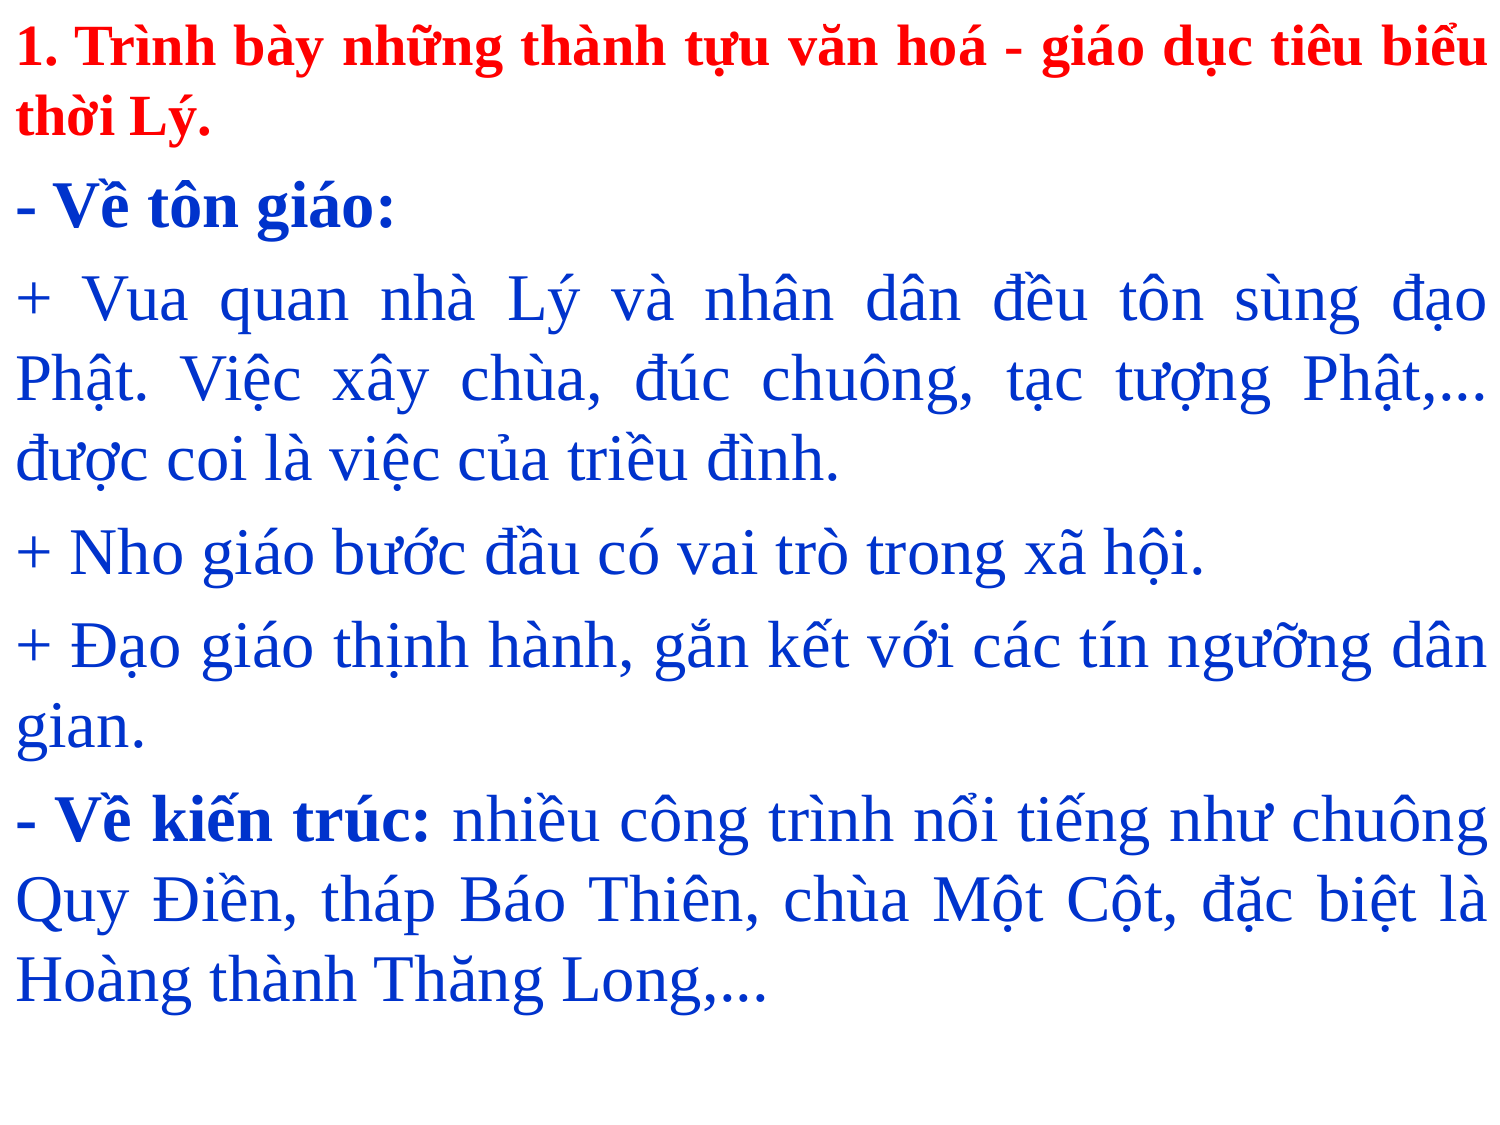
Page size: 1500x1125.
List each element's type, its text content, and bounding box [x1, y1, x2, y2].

list 1. Trình bày những thành tựu văn hoá - giáo dục tiêu biểu thời Lý. - Về tôn giáo: + Vua quan nhà Lý và nhân dân đều tôn sùng đạo Phật. Việc xây chùa, đúc chuông, tạc tượng Phật,... được coi là việc của triều đình. + Nho giáo bước đầu có vai trò trong xã hội. + Đạo giáo thịnh hành, gắn kết với các tín ngưỡng dân gian. - Về kiến trúc: nhiều công trình nổi tiếng như chuông Quy Điền, tháp Báo Thiên, chùa Một Cột, đặc biệt là Hoàng thành Thăng Long,... [0, 0, 1500, 1125]
